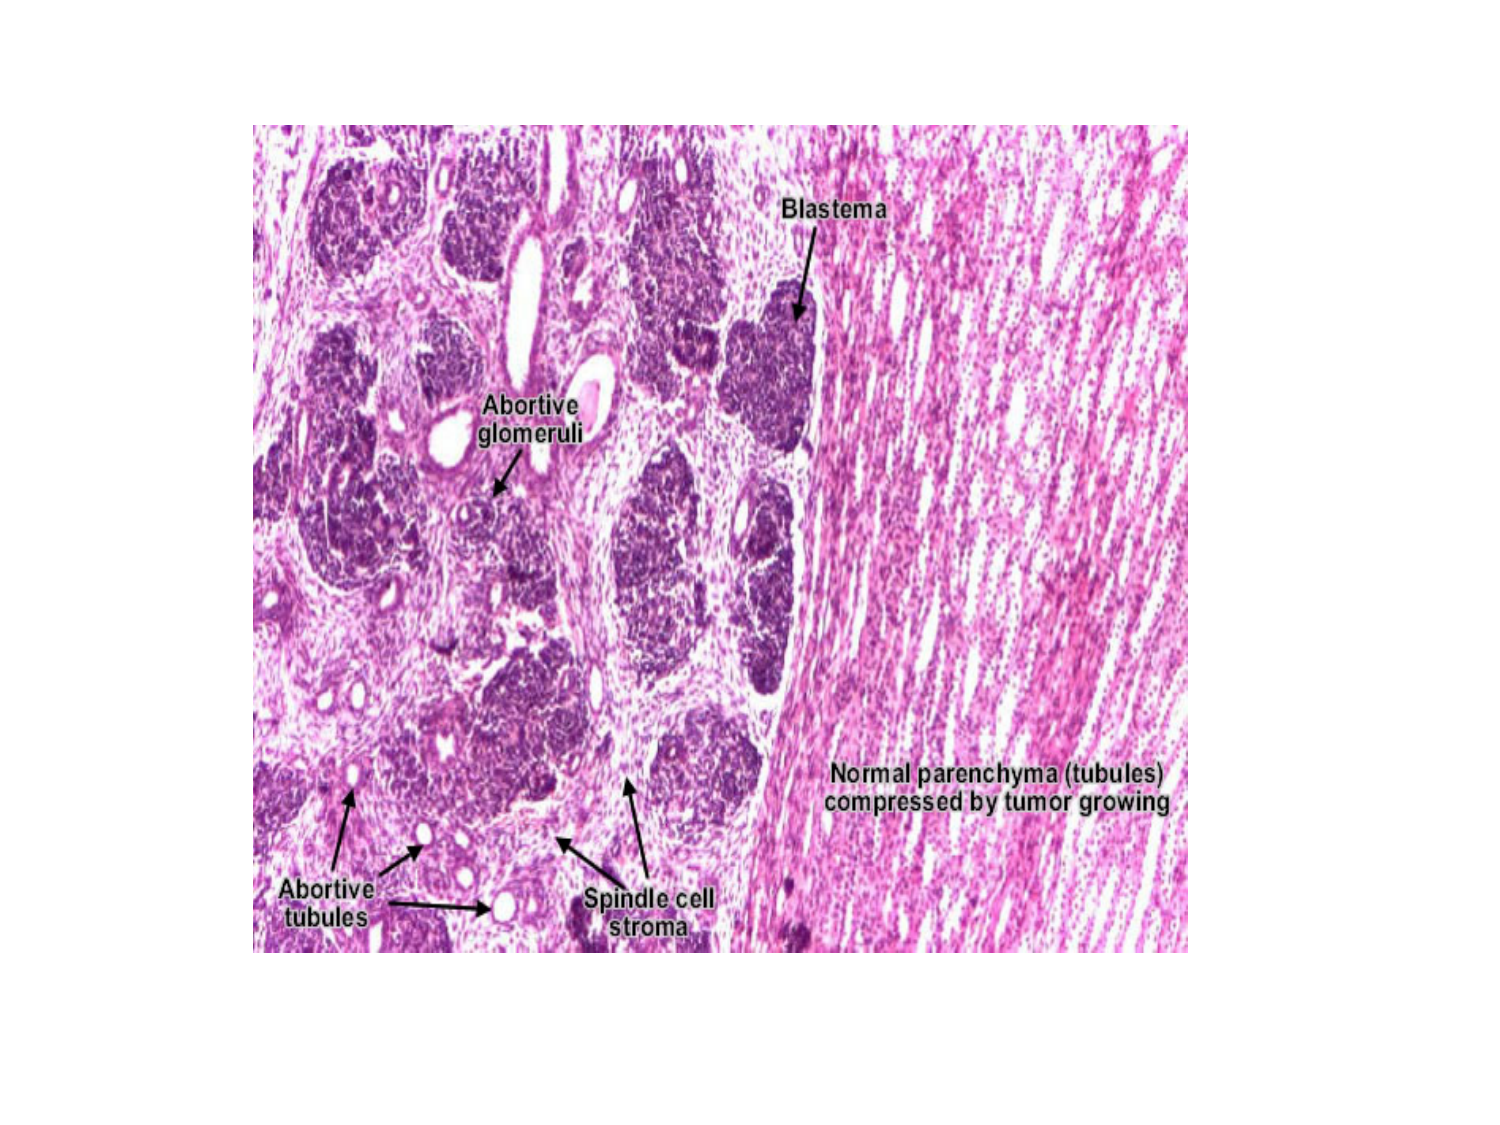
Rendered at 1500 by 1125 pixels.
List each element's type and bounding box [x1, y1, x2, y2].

picture [253, 125, 1188, 953]
